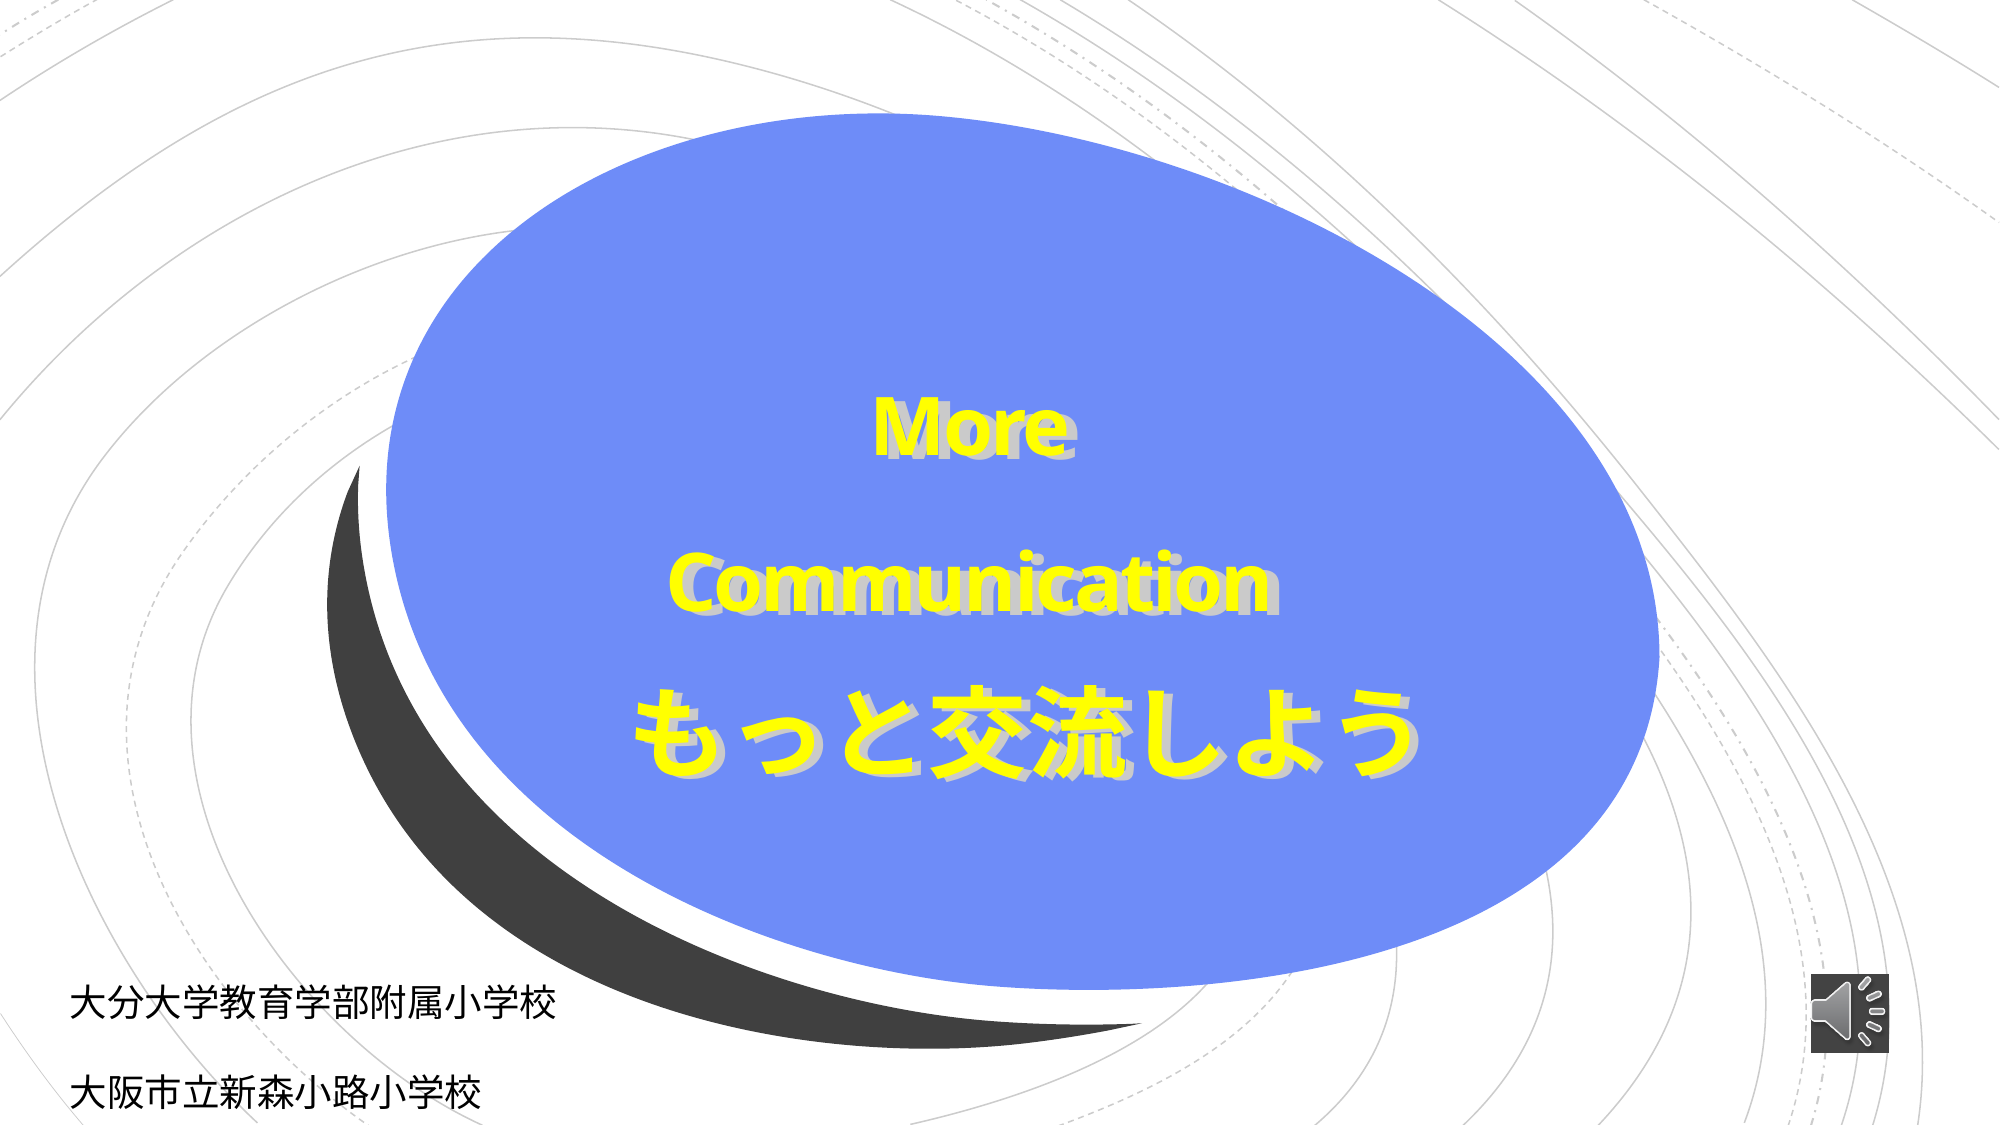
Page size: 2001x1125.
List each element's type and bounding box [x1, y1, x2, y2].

picture [1809, 973, 1891, 1054]
text_box [0, 0, 2000, 1125]
